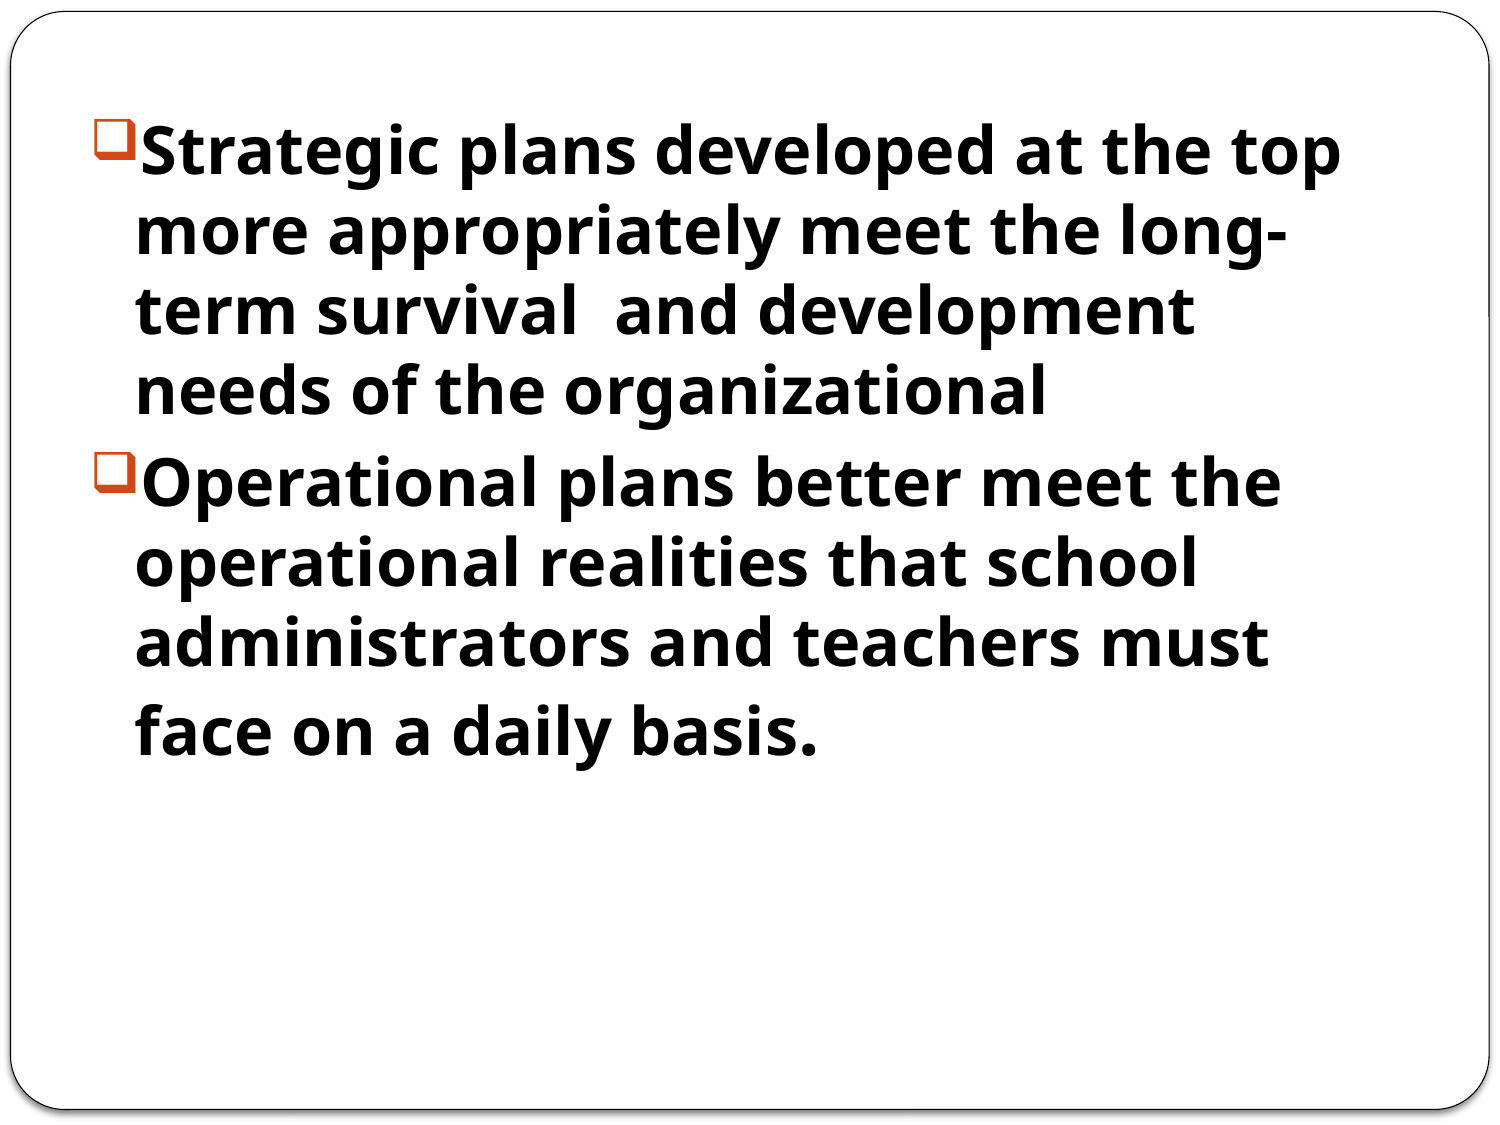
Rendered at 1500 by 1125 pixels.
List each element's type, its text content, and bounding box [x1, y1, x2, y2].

list Strategic plans developed at the top more appropriately meet the long-term survival and development needs of the organizational Operational plans better meet the operational realities that school administrators and teachers must face on a daily basis. [75, 99, 1425, 1005]
